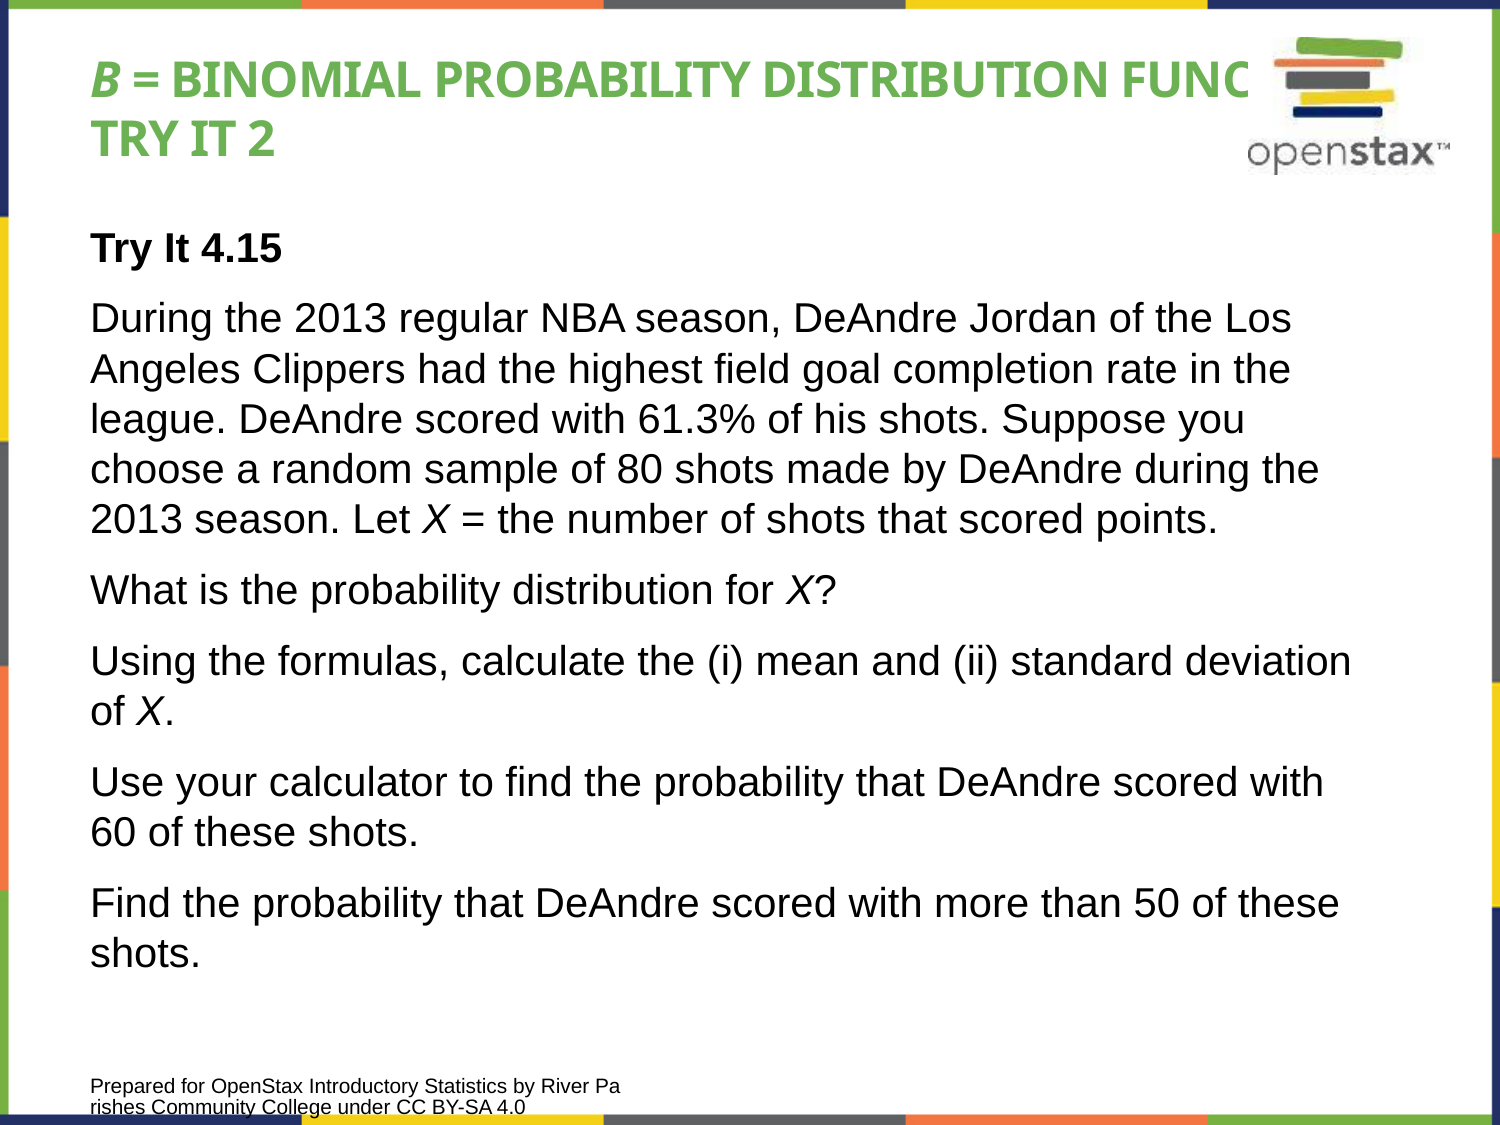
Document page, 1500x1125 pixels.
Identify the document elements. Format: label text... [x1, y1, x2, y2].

picture [0, 0, 1500, 1125]
list Try It 4.15 During the 2013 regular NBA season, DeAndre Jordan of the Los Angeles Clippers had the highest field goal completion rate in the league. DeAndre scored with 61.3% of his shots. Suppose you choose a random sample of 80 shots made by DeAndre during the 2013 season. Let X = the number of shots that scored points. What is the probability distribution for X? Using the formulas, calculate the (i) mean and (ii) standard deviation of X. Use your calculator to find the probability that DeAndre scored with 60 of these shots. Find the probability that DeAndre scored with more than 50 of these shots. [75, 212, 1398, 986]
title B = Binomial Probability Distribution Function try it 2 [75, 39, 1247, 175]
footer Prepared for OpenStax Introductory Statistics by River Parishes Community College under CC BY-SA 4.0 [75, 1065, 638, 1112]
